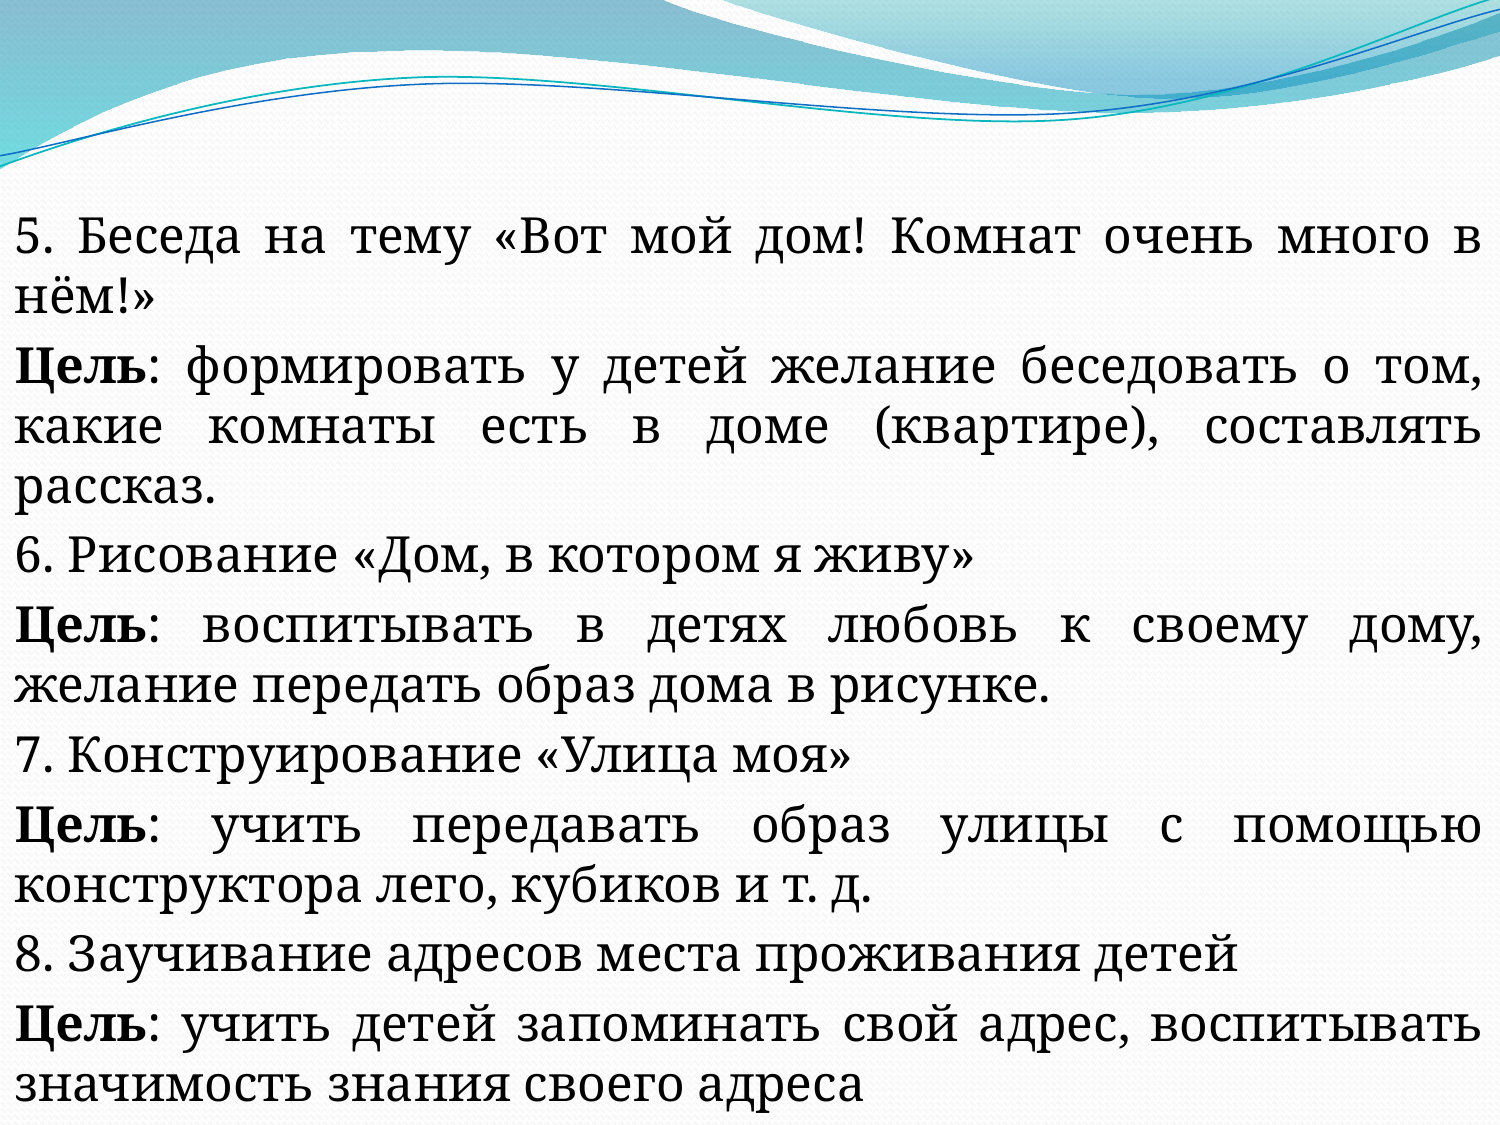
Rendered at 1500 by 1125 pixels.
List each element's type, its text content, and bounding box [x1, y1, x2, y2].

list 5. Беседа на тему «Вот мой дом! Комнат очень много в нём!» Цель: формировать у детей желание беседовать о том, какие комнаты есть в доме (квартире), составлять рассказ. 6. Рисование «Дом, в котором я живу» Цель: воспитывать в детях любовь к своему дому, желание передать образ дома в рисунке. 7. Конструирование «Улица моя» Цель: учить передавать образ улицы с помощью конструктора лего, кубиков и т. д. 8. Заучивание адресов места проживания детей Цель: учить детей запоминать свой адрес, воспитывать значимость знания своего адреса [0, 196, 1500, 1125]
